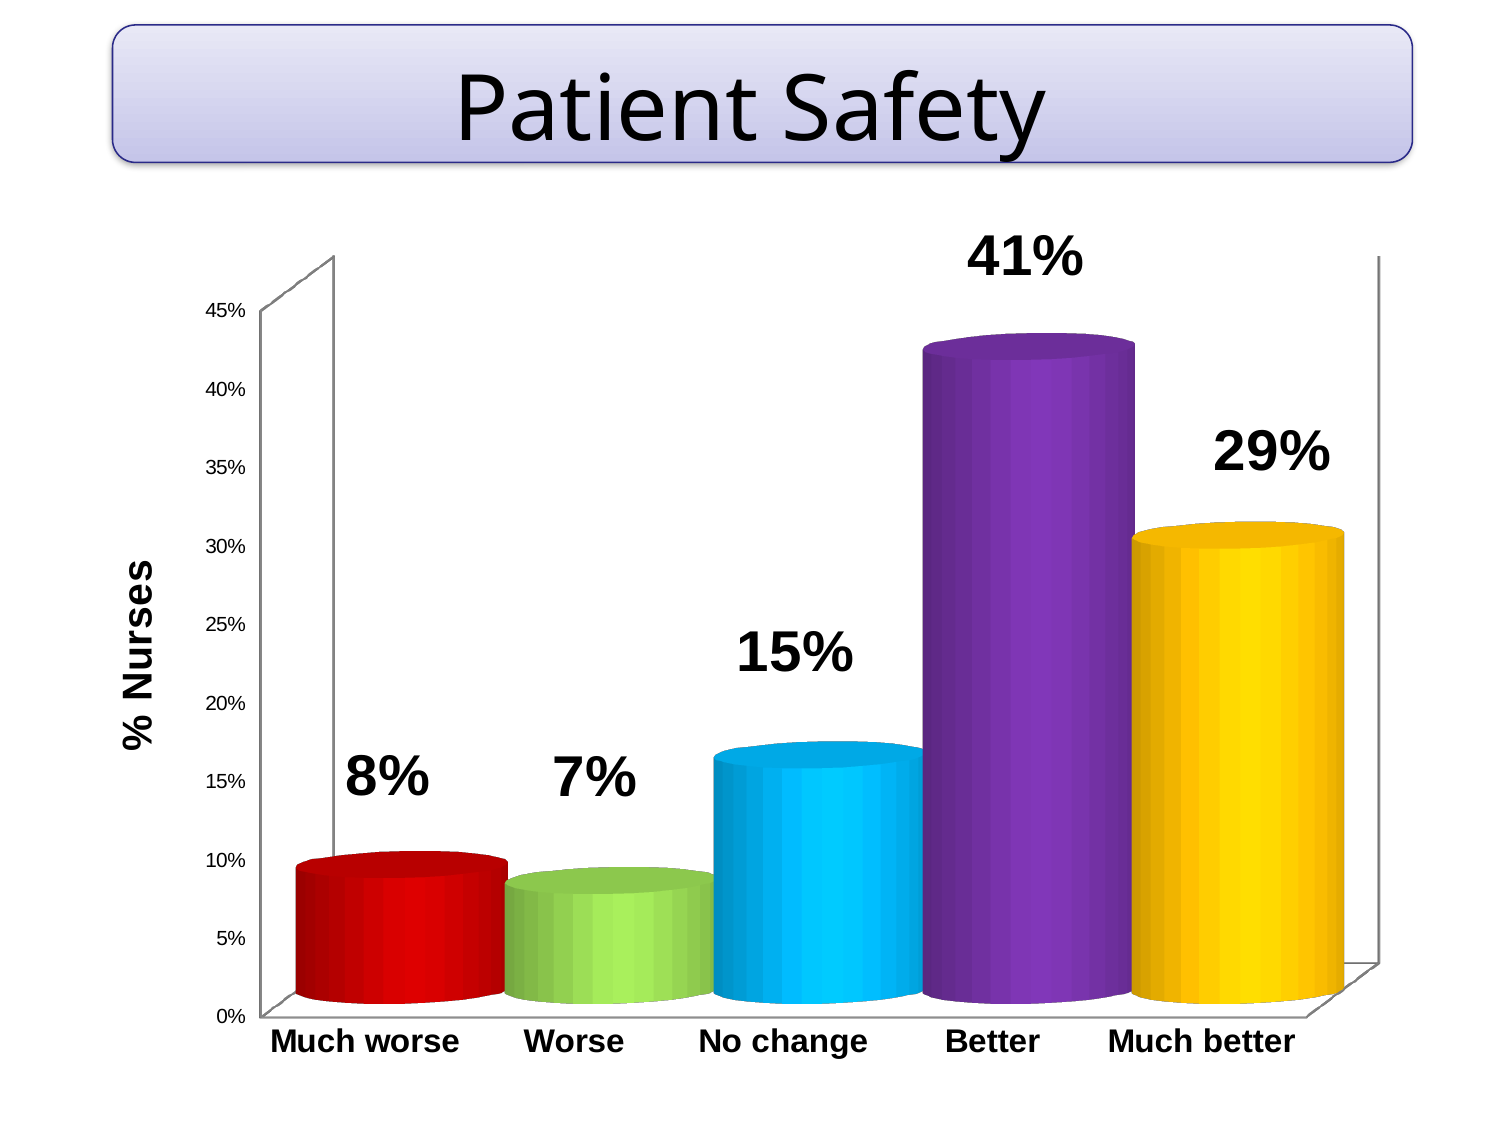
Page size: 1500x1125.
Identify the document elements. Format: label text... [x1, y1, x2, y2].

text_box [112, 24, 1413, 44]
chart [74, 224, 1413, 1076]
title Patient Safety [74, 44, 1426, 163]
